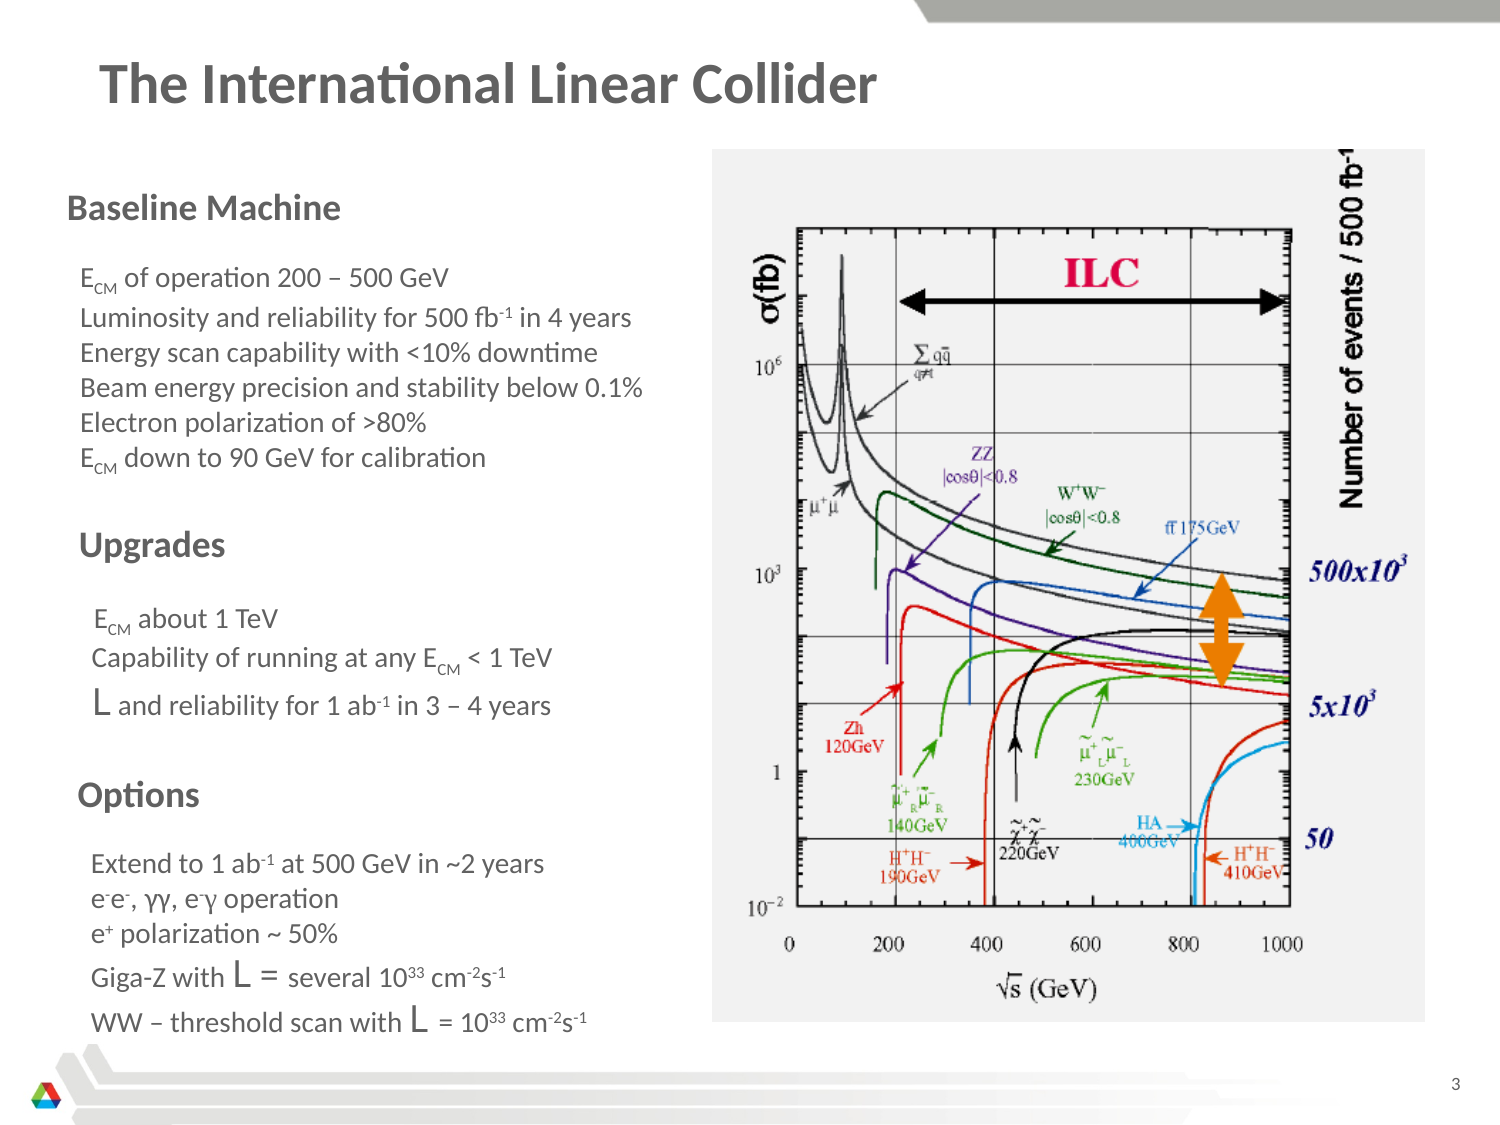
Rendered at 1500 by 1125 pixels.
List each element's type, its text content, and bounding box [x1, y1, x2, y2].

slide_number 3 [1412, 1064, 1476, 1125]
picture [0, 0, 1500, 24]
text_box Baseline Machine ECM of operation 200 – 500 GeV Luminosity and reliability for 500 fb-1 in 4 years Energy scan capability with <10% downtime Beam energy precision and stability below 0.1% Electron polarization of >80% ECM down to 90 GeV for calibration [52, 176, 659, 486]
picture [712, 149, 1426, 1023]
picture [0, 1036, 1500, 1125]
text_box Upgrades ECM about 1 TeV Capability of running at any ECM < 1 TeV L and reliability for 1 ab-1 in 3 – 4 years [63, 512, 568, 731]
text_box The International Linear Collider [84, 37, 893, 123]
text_box Options Extend to 1 ab-1 at 500 GeV in ~2 years e-e-, γγ, e-γ operation e+ polarization ~ 50% Giga-Z with L = several 1033 cm-2s-1 WW – threshold scan with L = 1033 cm-2s-1 [63, 762, 603, 1048]
